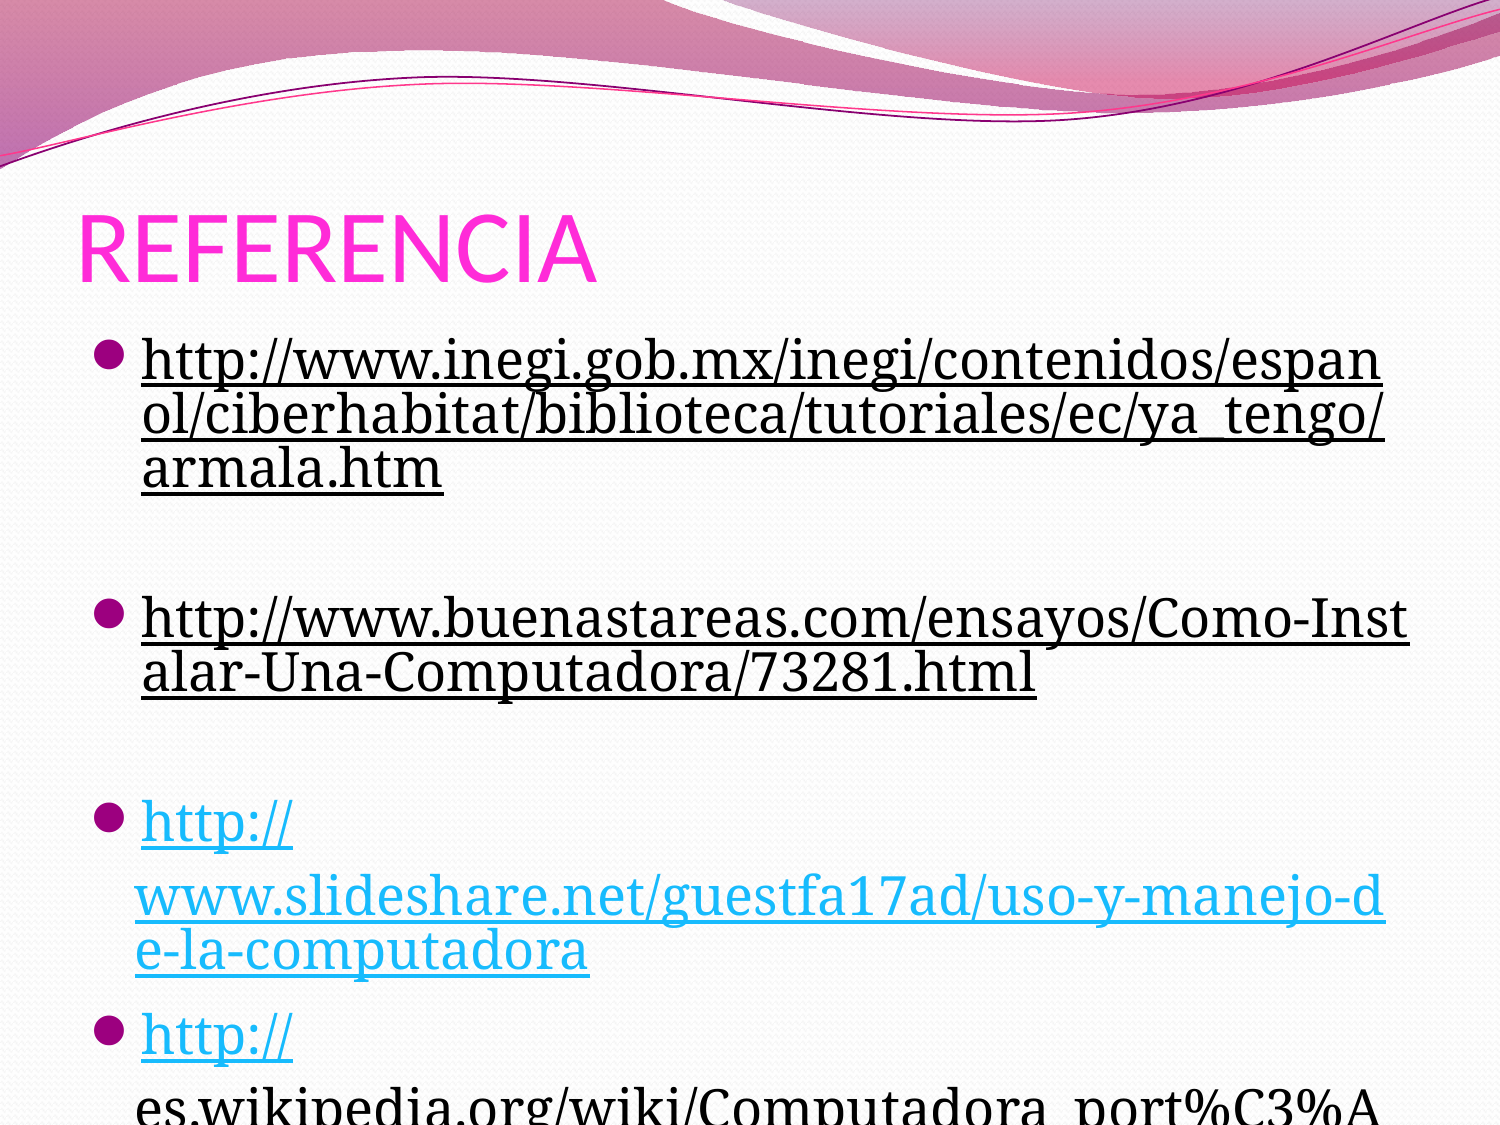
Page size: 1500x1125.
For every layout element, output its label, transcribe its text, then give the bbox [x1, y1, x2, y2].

title REFERENCIA [75, 115, 1425, 303]
list http://www.inegi.gob.mx/inegi/contenidos/espanol/ciberhabitat/biblioteca/tutoriales/ec/ya_tengo/armala.htm http://www.buenastareas.com/ensayos/Como-Instalar-Una-Computadora/73281.html http://www.slideshare.net/guestfa17ad/uso-y-manejo-de-la-computadora http://es.wikipedia.org/wiki/Computadora_port%C3%A1til [75, 317, 1425, 1038]
